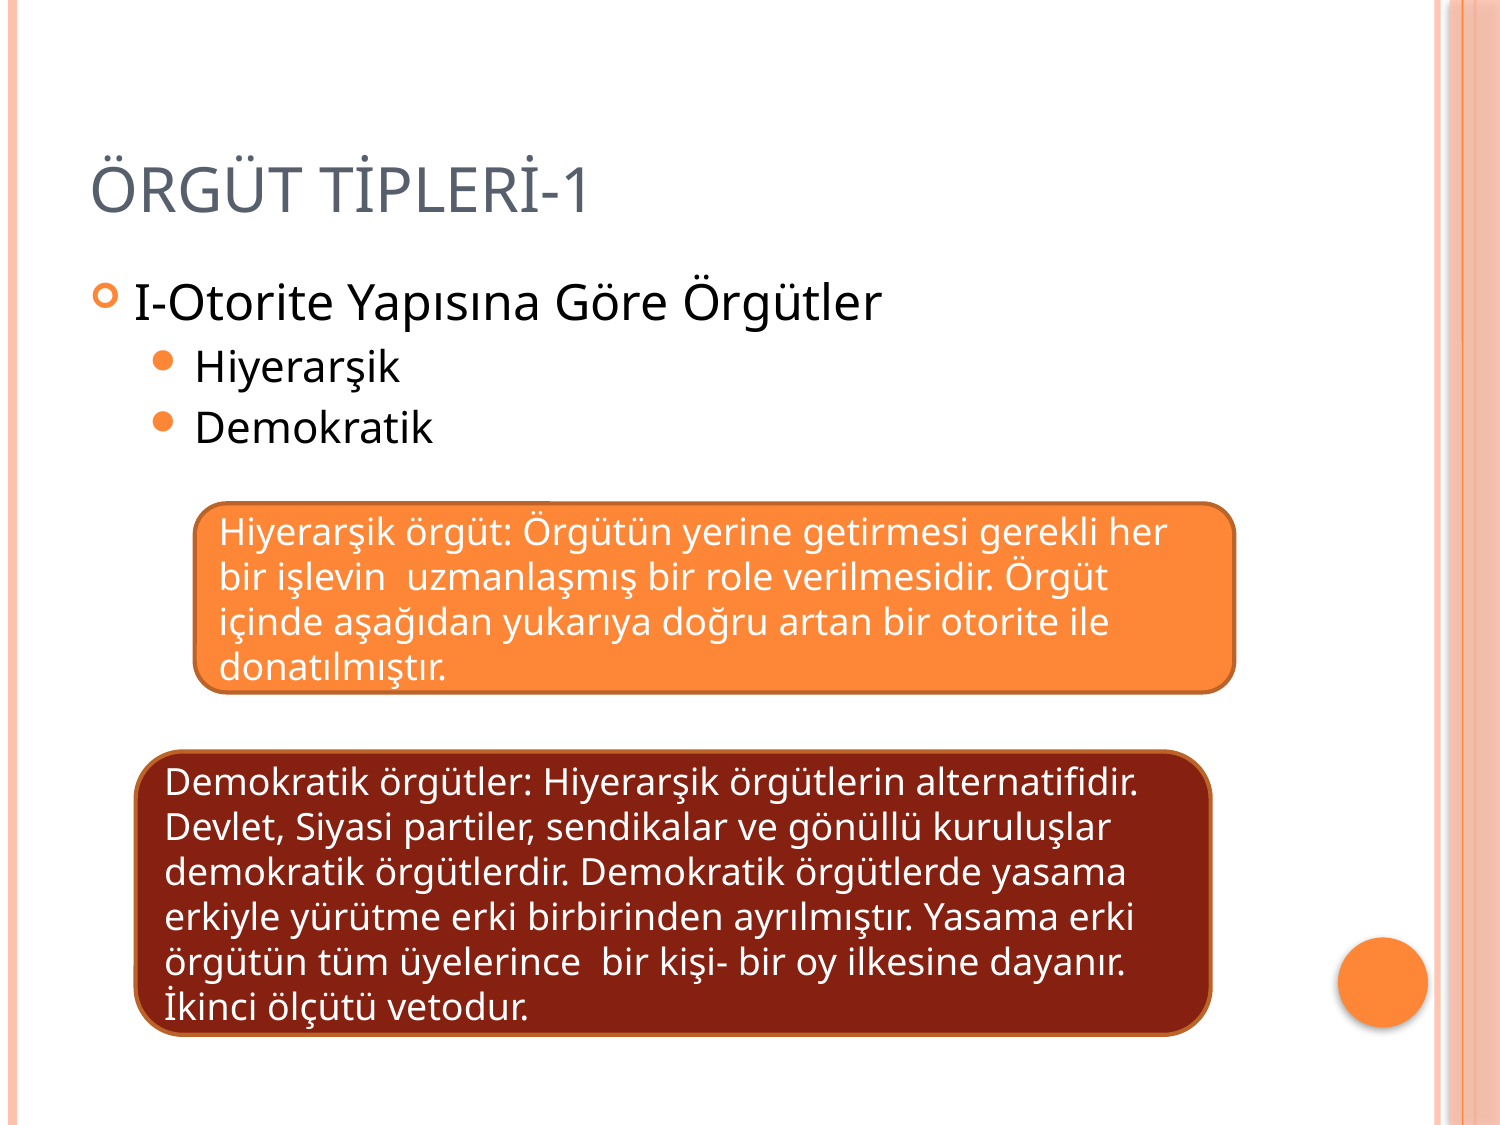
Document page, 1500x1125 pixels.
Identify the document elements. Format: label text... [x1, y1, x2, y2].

title ÖRGÜT TİPLERİ-1 [75, 45, 1300, 233]
text_box Demokratik örgütler: Hiyerarşik örgütlerin alternatifidir. Devlet, Siyasi partiler, sendikalar ve gönüllü kuruluşlar demokratik örgütlerdir. Demokratik örgütlerde yasama erkiyle yürütme erki birbirinden ayrılmıştır. Yasama erki örgütün tüm üyelerince bir kişi- bir oy ilkesine dayanır. İkinci ölçütü vetodur. [133, 749, 1213, 1037]
text_box Hiyerarşik örgüt: Örgütün yerine getirmesi gerekli her bir işlevin uzmanlaşmış bir role verilmesidir. Örgüt içinde aşağıdan yukarıya doğru artan bir otorite ile donatılmıştır. [192, 501, 1237, 695]
list I-Otorite Yapısına Göre Örgütler Hiyerarşik Demokratik [75, 262, 1300, 1062]
